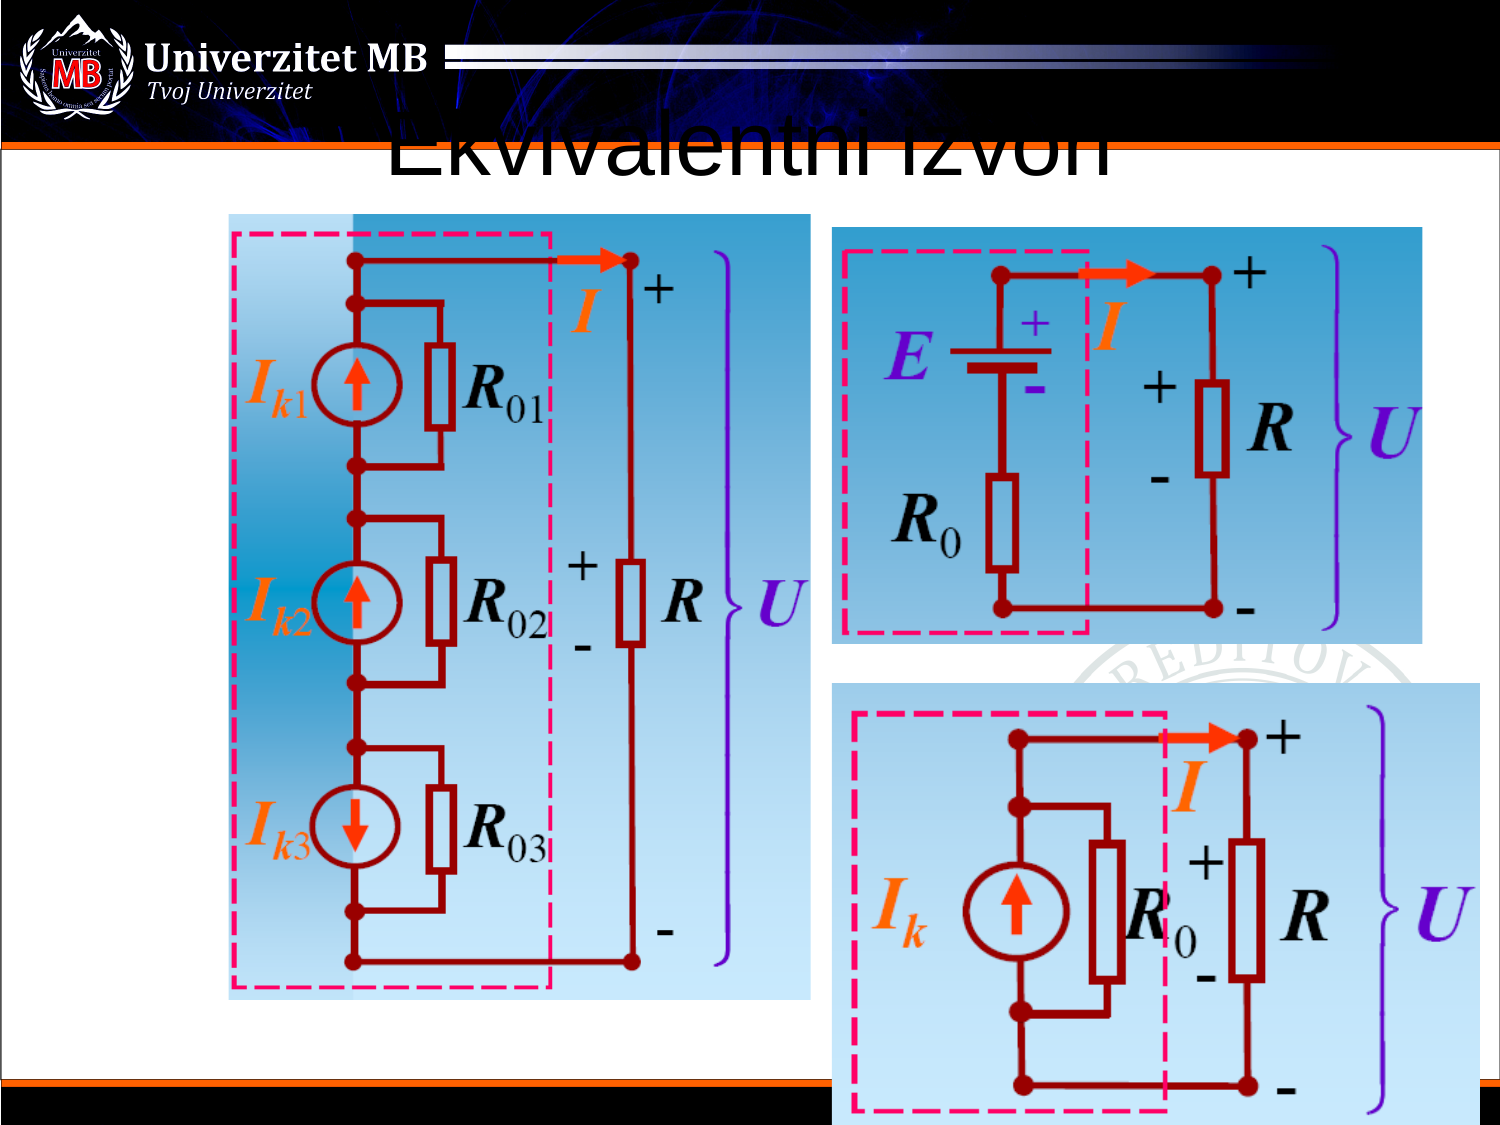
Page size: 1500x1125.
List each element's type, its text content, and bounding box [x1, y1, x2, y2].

text_box Ekvivalentni izvori [74, 45, 1425, 233]
picture [0, 0, 1500, 1125]
